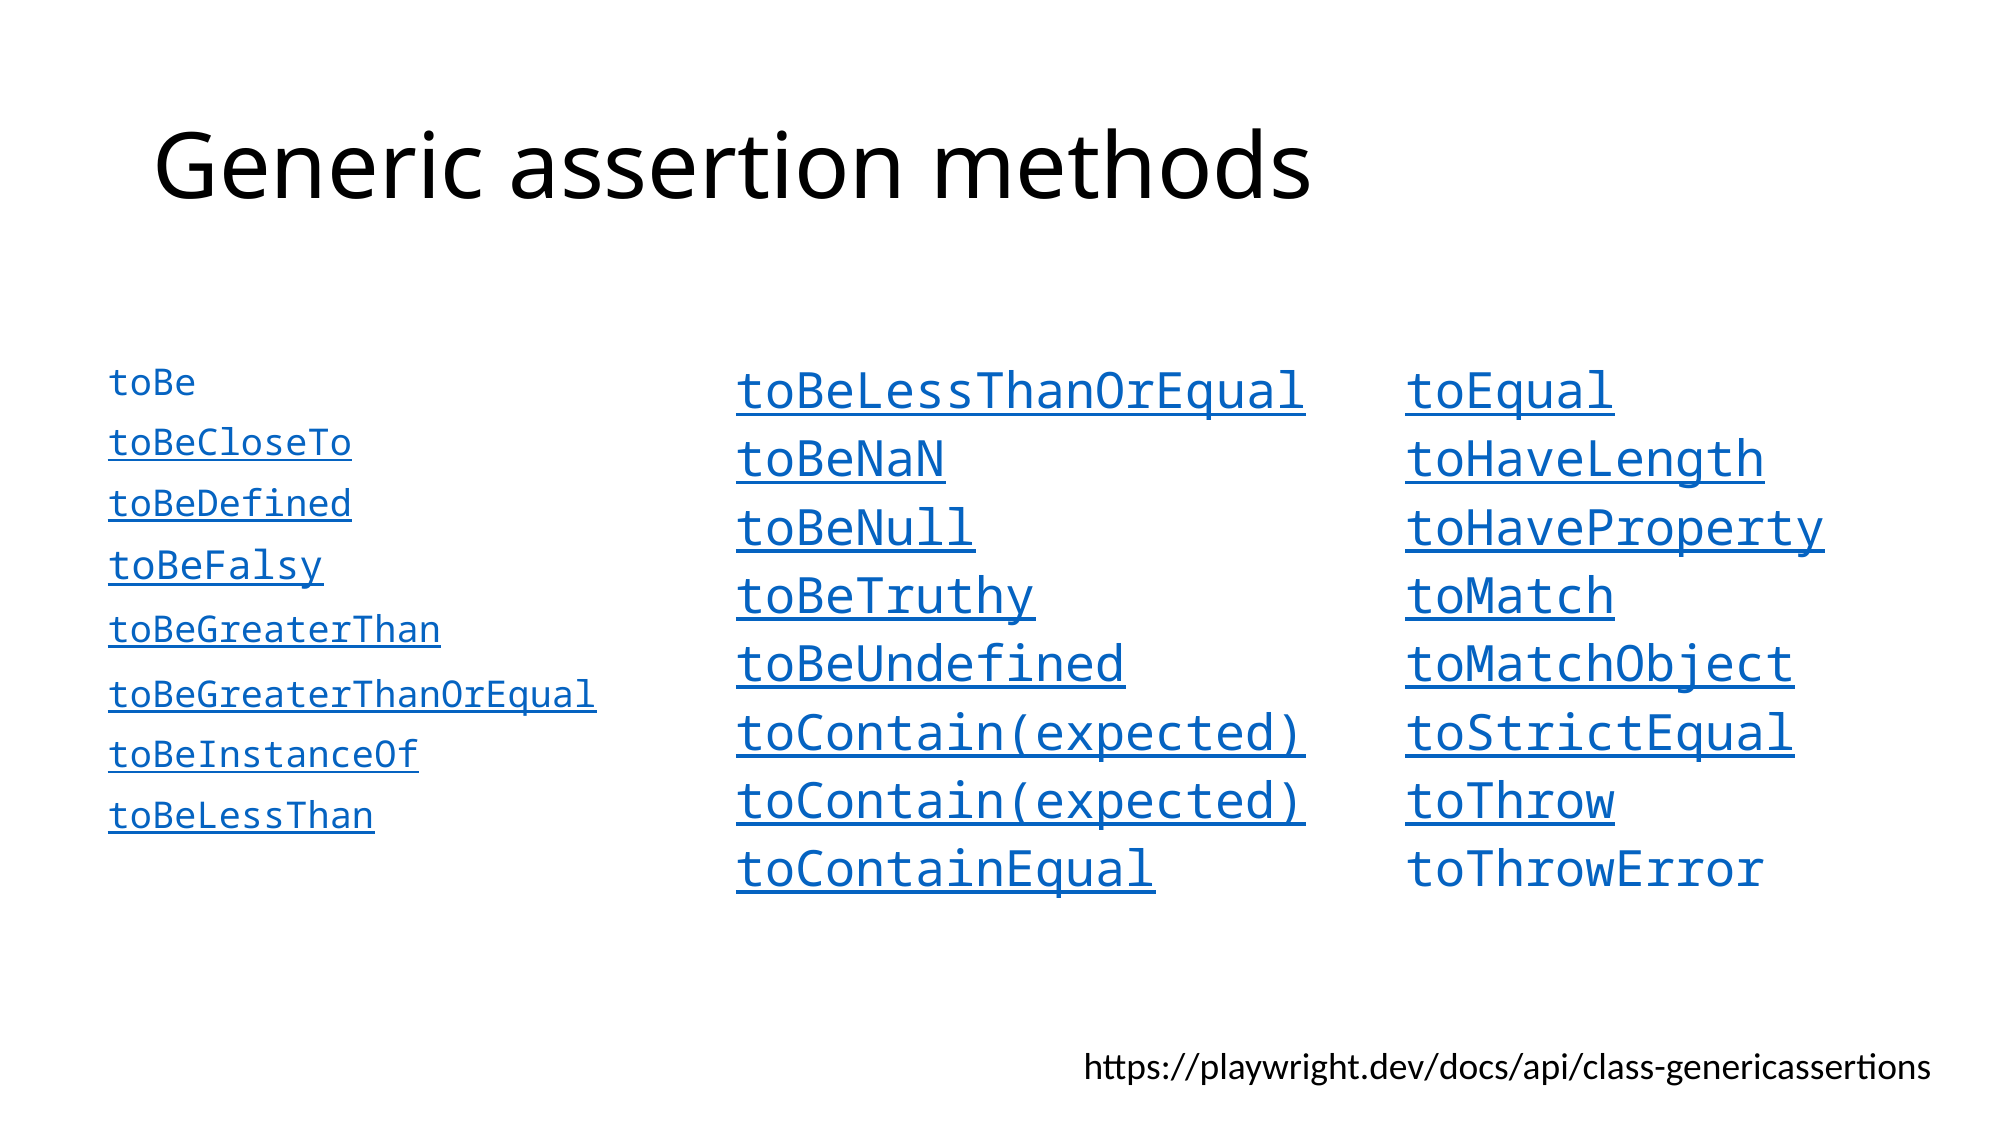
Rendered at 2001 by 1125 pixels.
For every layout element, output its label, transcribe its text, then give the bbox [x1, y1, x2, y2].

text_box toBeLessThanOrEqual toBeNaN toBeNull toBeTruthy toBeUndefined toContain(expected) toContain(expected) toContainEqual [721, 351, 1329, 913]
list toBe toBeCloseTo toBeDefined toBeFalsy toBeGreaterThan toBeGreaterThanOrEqual toBeInstanceOf toBeLessThan [92, 351, 721, 852]
text_box toEqual toHaveLength toHaveProperty toMatch toMatchObject toStrictEqual toThrow toThrowError [1390, 351, 2000, 913]
title Generic assertion methods [137, 59, 1863, 278]
text_box https://playwright.dev/docs/api/class-genericassertions [1068, 1034, 2000, 1095]
